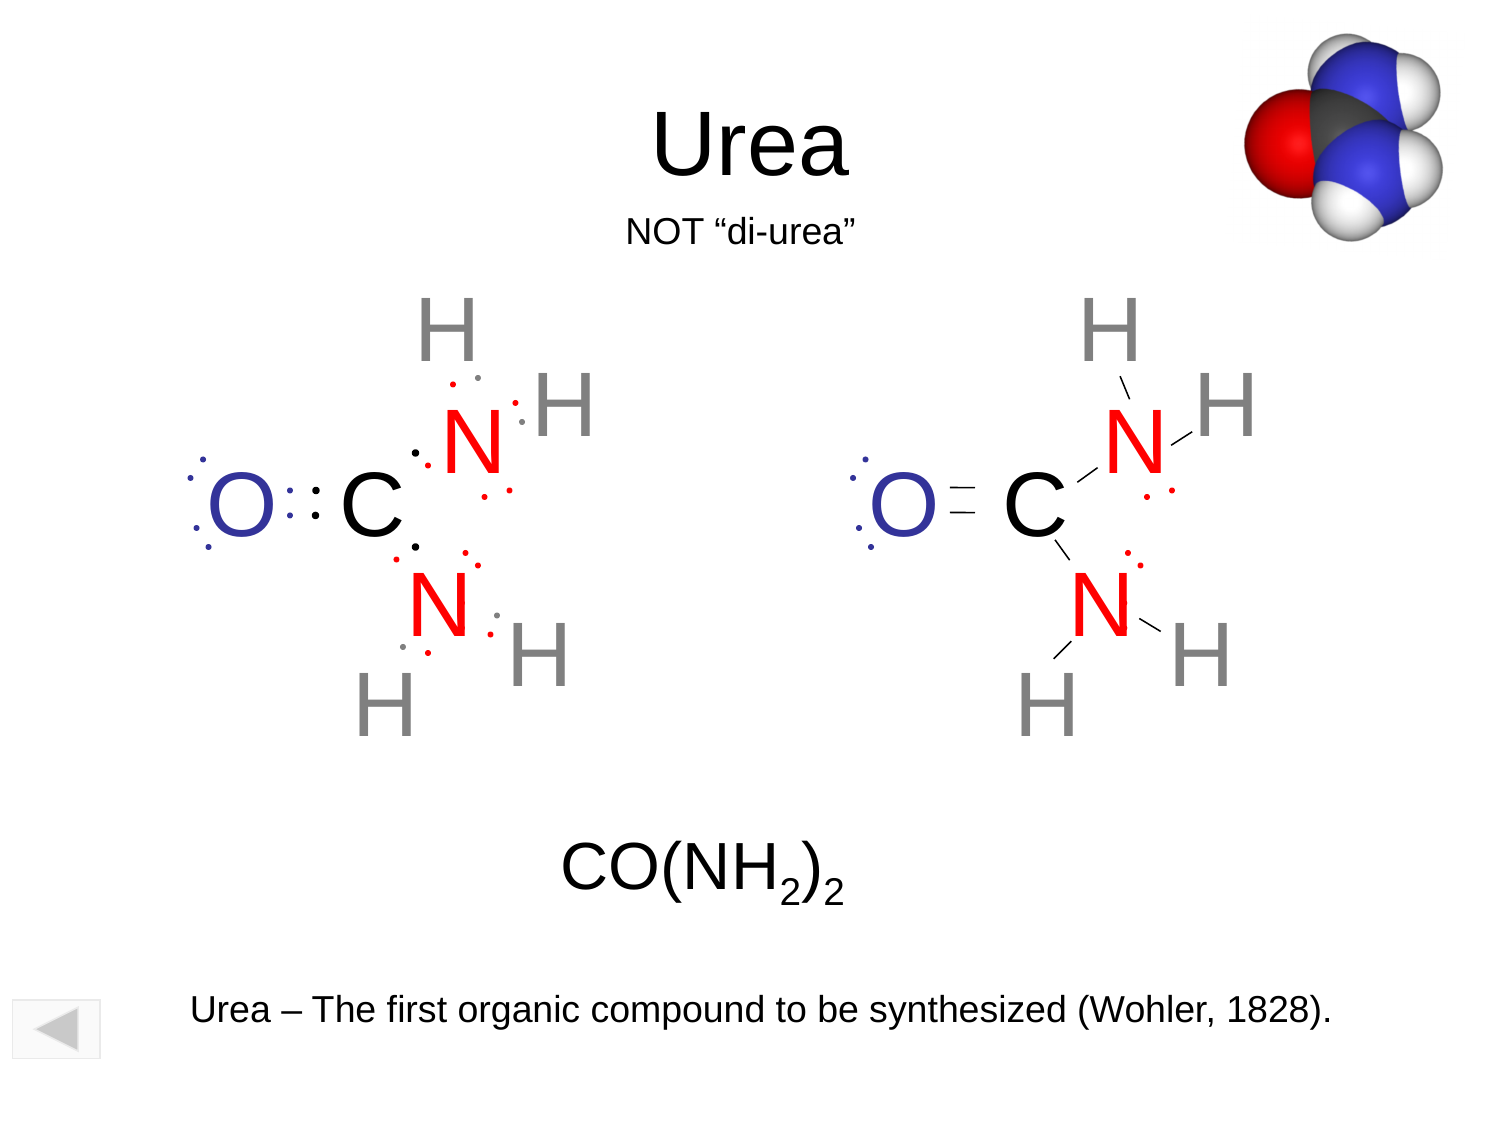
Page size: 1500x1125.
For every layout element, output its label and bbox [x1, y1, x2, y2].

text_box [850, 437, 976, 562]
text_box [175, 977, 1348, 1038]
text_box [400, 262, 613, 500]
text_box [545, 815, 860, 921]
text_box [987, 262, 1275, 763]
text_box [610, 199, 871, 260]
text_box [312, 487, 319, 494]
text_box [12, 999, 100, 1059]
text_box [187, 436, 294, 563]
picture [1226, 15, 1465, 259]
title [74, 44, 1231, 233]
text_box [312, 512, 319, 519]
text_box [325, 437, 588, 763]
